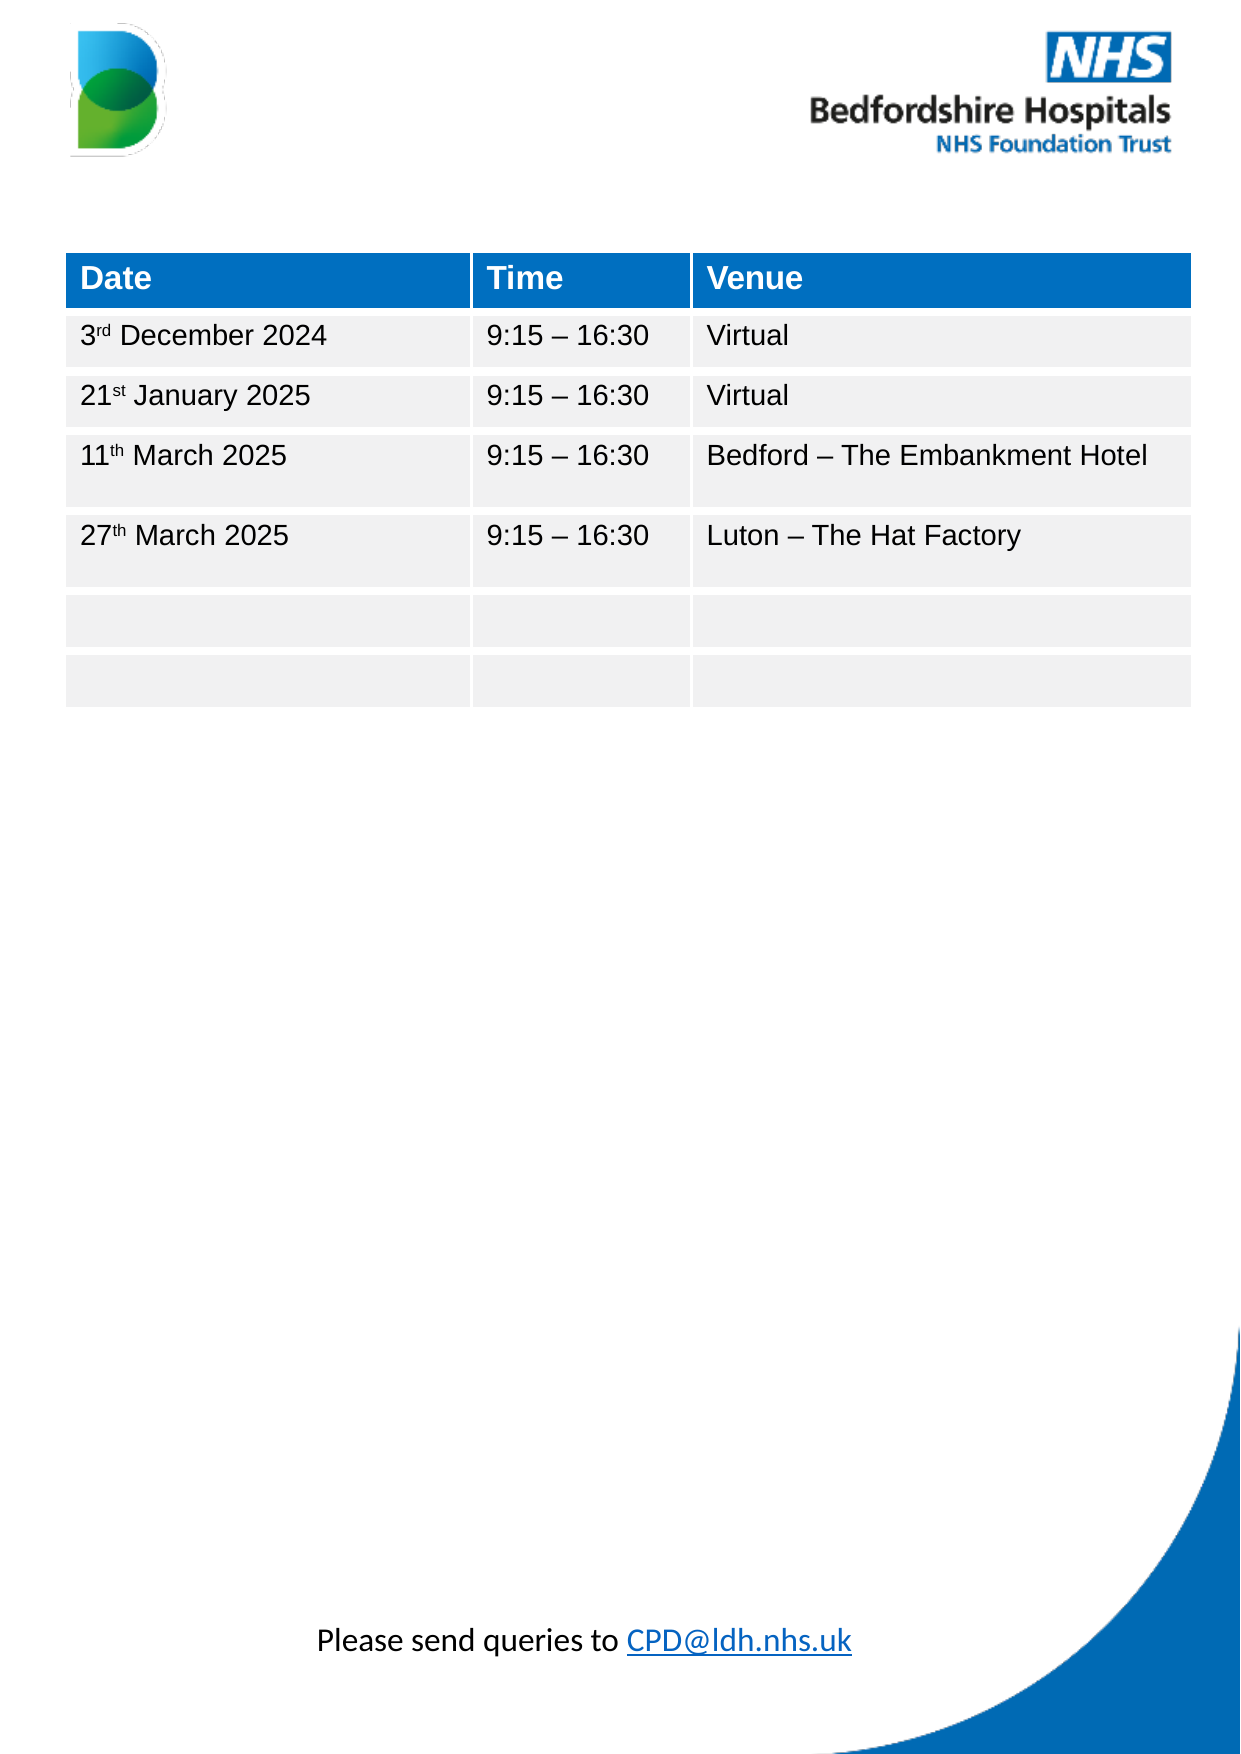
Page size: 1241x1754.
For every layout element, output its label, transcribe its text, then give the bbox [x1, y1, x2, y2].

table_header Venue [693, 253, 1191, 308]
table_header Date [66, 253, 470, 308]
table_cell 9:15 – 16:30 [473, 376, 690, 427]
text_box Please send queries to CPD@ldh.nhs.uk [64, 1611, 1120, 1666]
table_cell 9:15 – 16:30 [473, 435, 690, 507]
table_cell 21st January 2025 [66, 376, 470, 427]
table_cell Luton – The Hat Factory [693, 515, 1191, 587]
table_cell 27th March 2025 [66, 515, 470, 587]
table_cell 3rd December 2024 [66, 316, 470, 367]
table_cell 9:15 – 16:30 [473, 316, 690, 367]
table_cell [693, 595, 1191, 647]
picture [69, 22, 168, 158]
table_cell [473, 655, 690, 707]
table_cell 9:15 – 16:30 [473, 515, 690, 587]
table_cell [473, 595, 690, 647]
picture [805, 26, 1176, 158]
table_cell Virtual [693, 316, 1191, 367]
table_cell Bedford – The Embankment Hotel [693, 435, 1191, 507]
table_cell Virtual [693, 376, 1191, 427]
table_cell [693, 655, 1191, 707]
table_cell [66, 595, 470, 647]
table_header Time [473, 253, 690, 308]
table_cell [66, 655, 470, 707]
table_cell 11th March 2025 [66, 435, 470, 507]
picture [620, 879, 1240, 1754]
